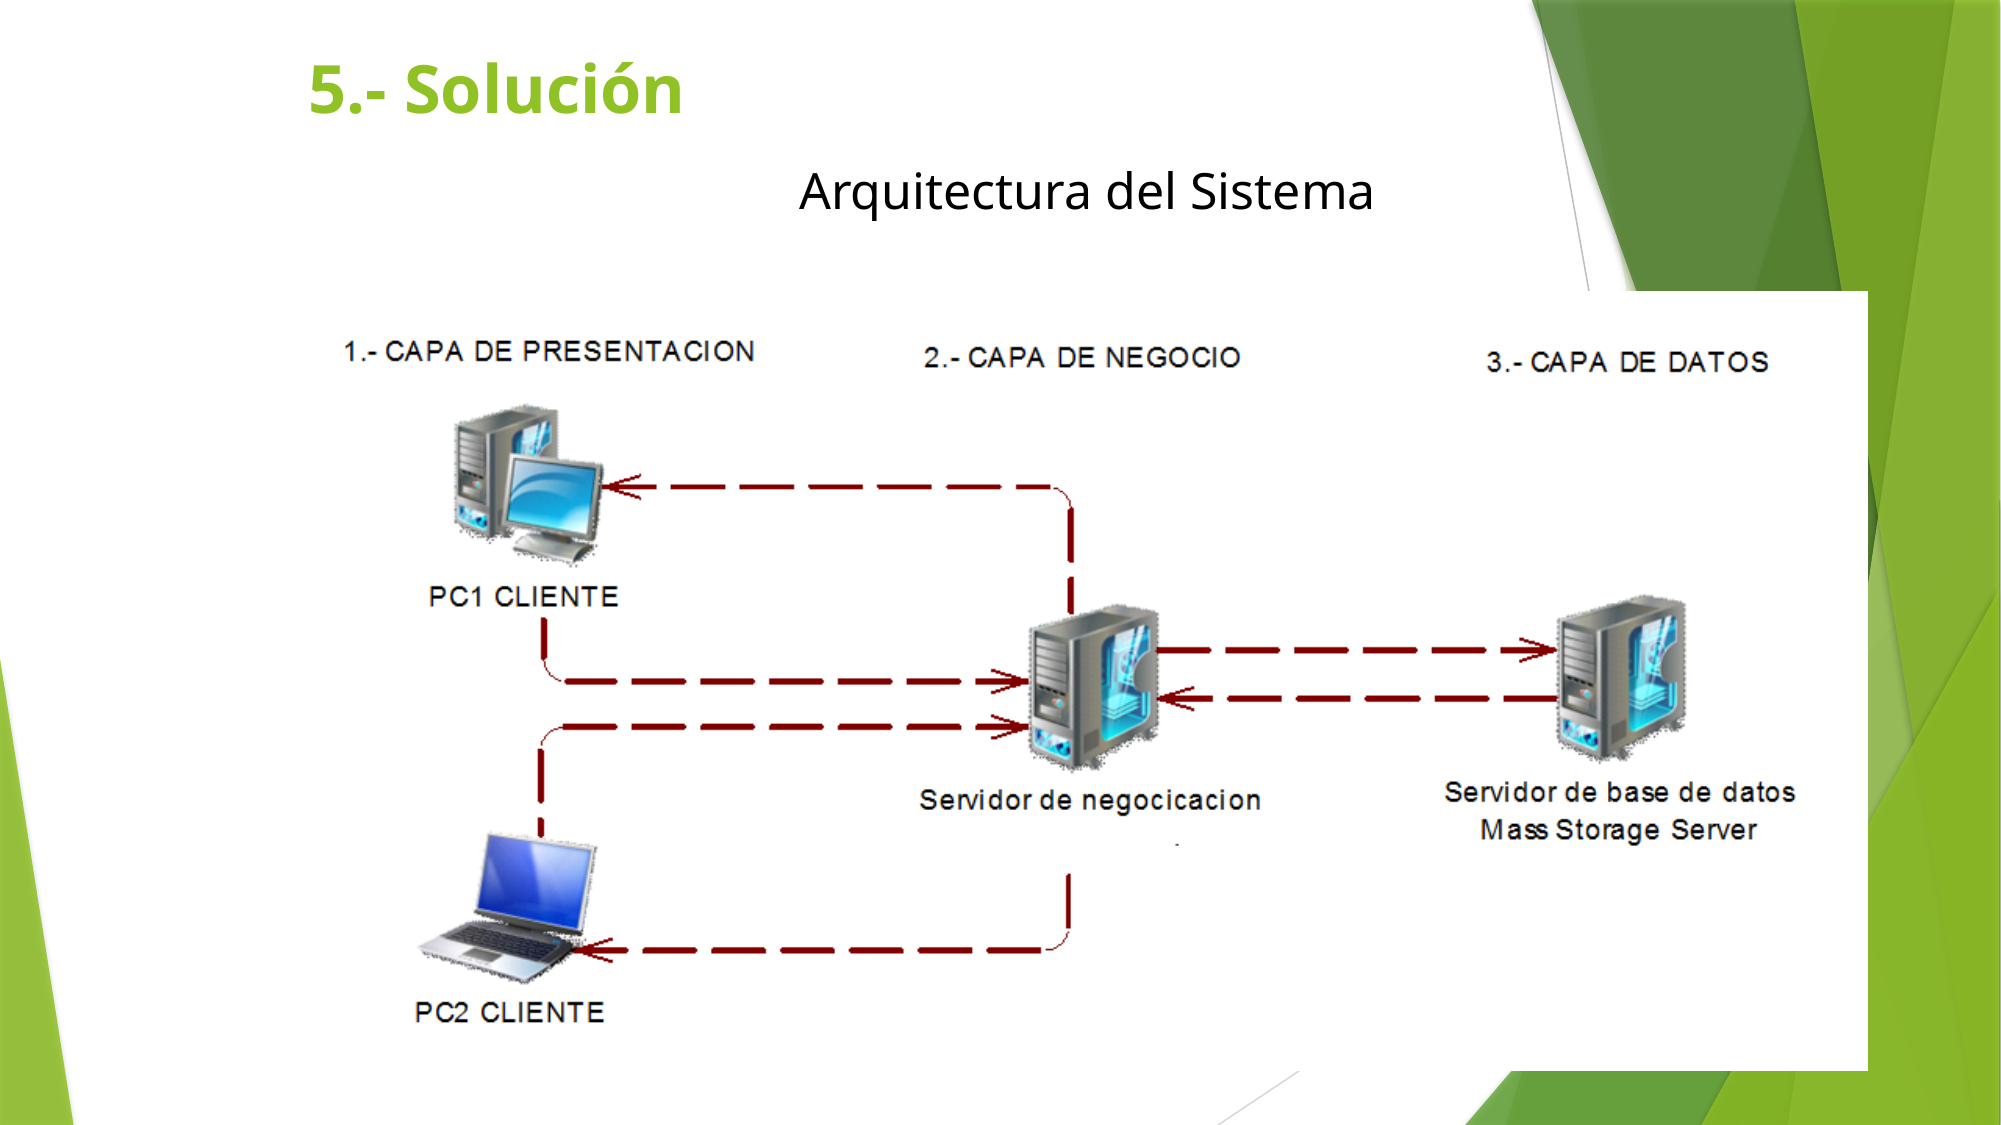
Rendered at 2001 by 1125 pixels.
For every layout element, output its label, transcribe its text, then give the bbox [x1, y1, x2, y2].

picture [273, 290, 1869, 1072]
title 5.- Solución [293, 39, 1708, 153]
text_box Arquitectura del Sistema [784, 152, 1392, 228]
